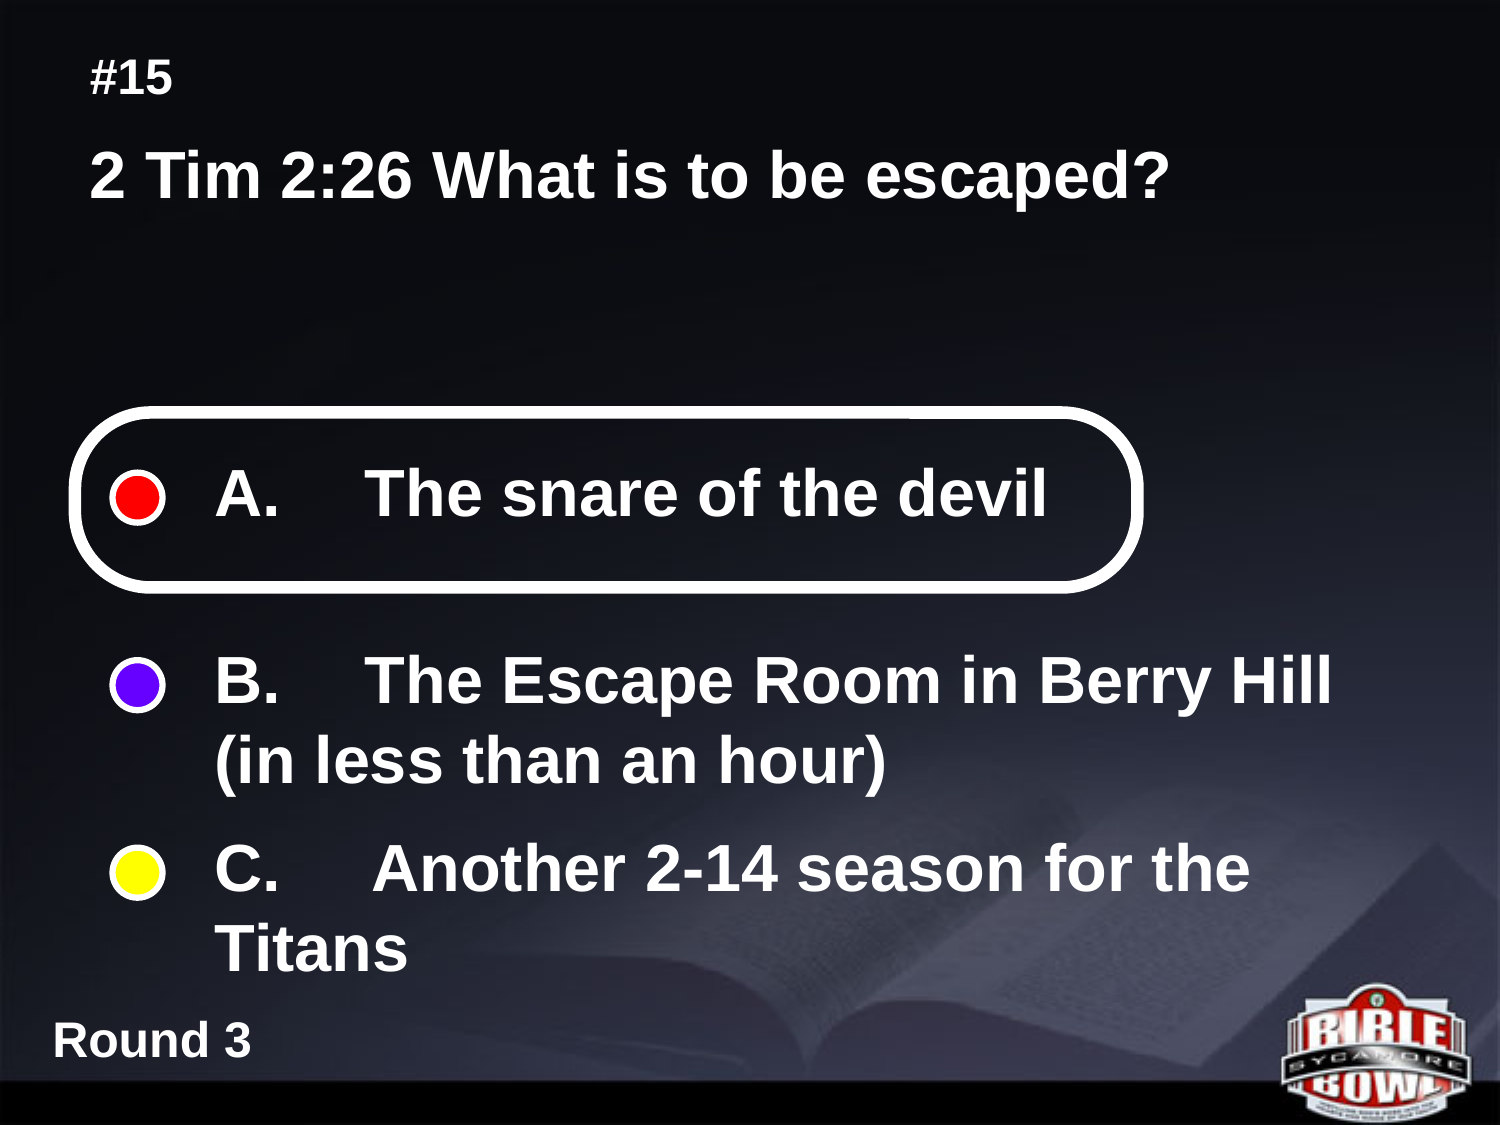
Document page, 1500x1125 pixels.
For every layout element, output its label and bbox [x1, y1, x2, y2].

text_box [112, 817, 1438, 995]
picture [0, 0, 1500, 1125]
text_box [112, 629, 1438, 807]
text_box [112, 442, 1438, 538]
